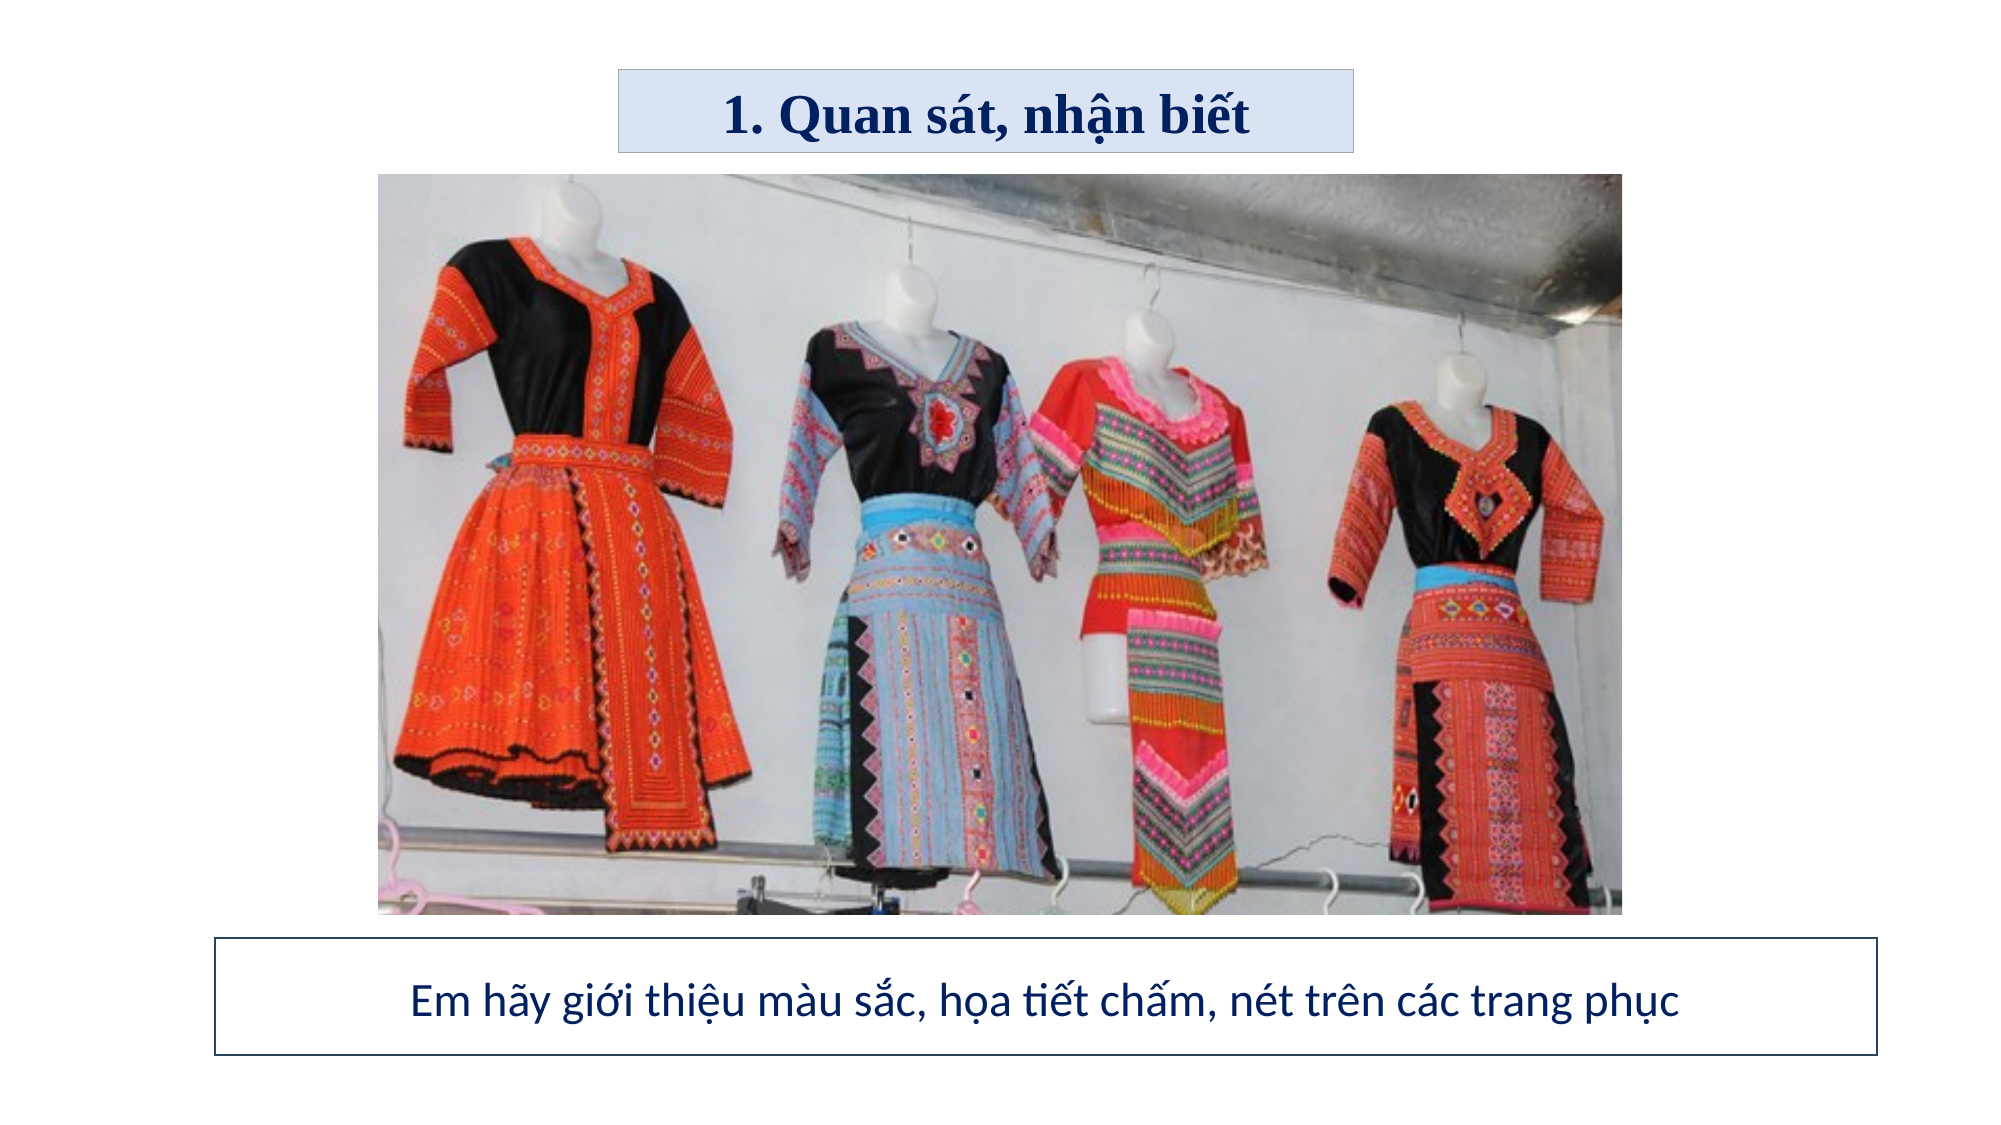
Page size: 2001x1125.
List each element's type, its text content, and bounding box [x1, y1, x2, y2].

text_box 1. Quan sát, nhận biết [618, 69, 1354, 153]
picture [377, 174, 1623, 915]
text_box Em hãy giới thiệu màu sắc, họa tiết chấm, nét trên các trang phục [214, 937, 1878, 1056]
